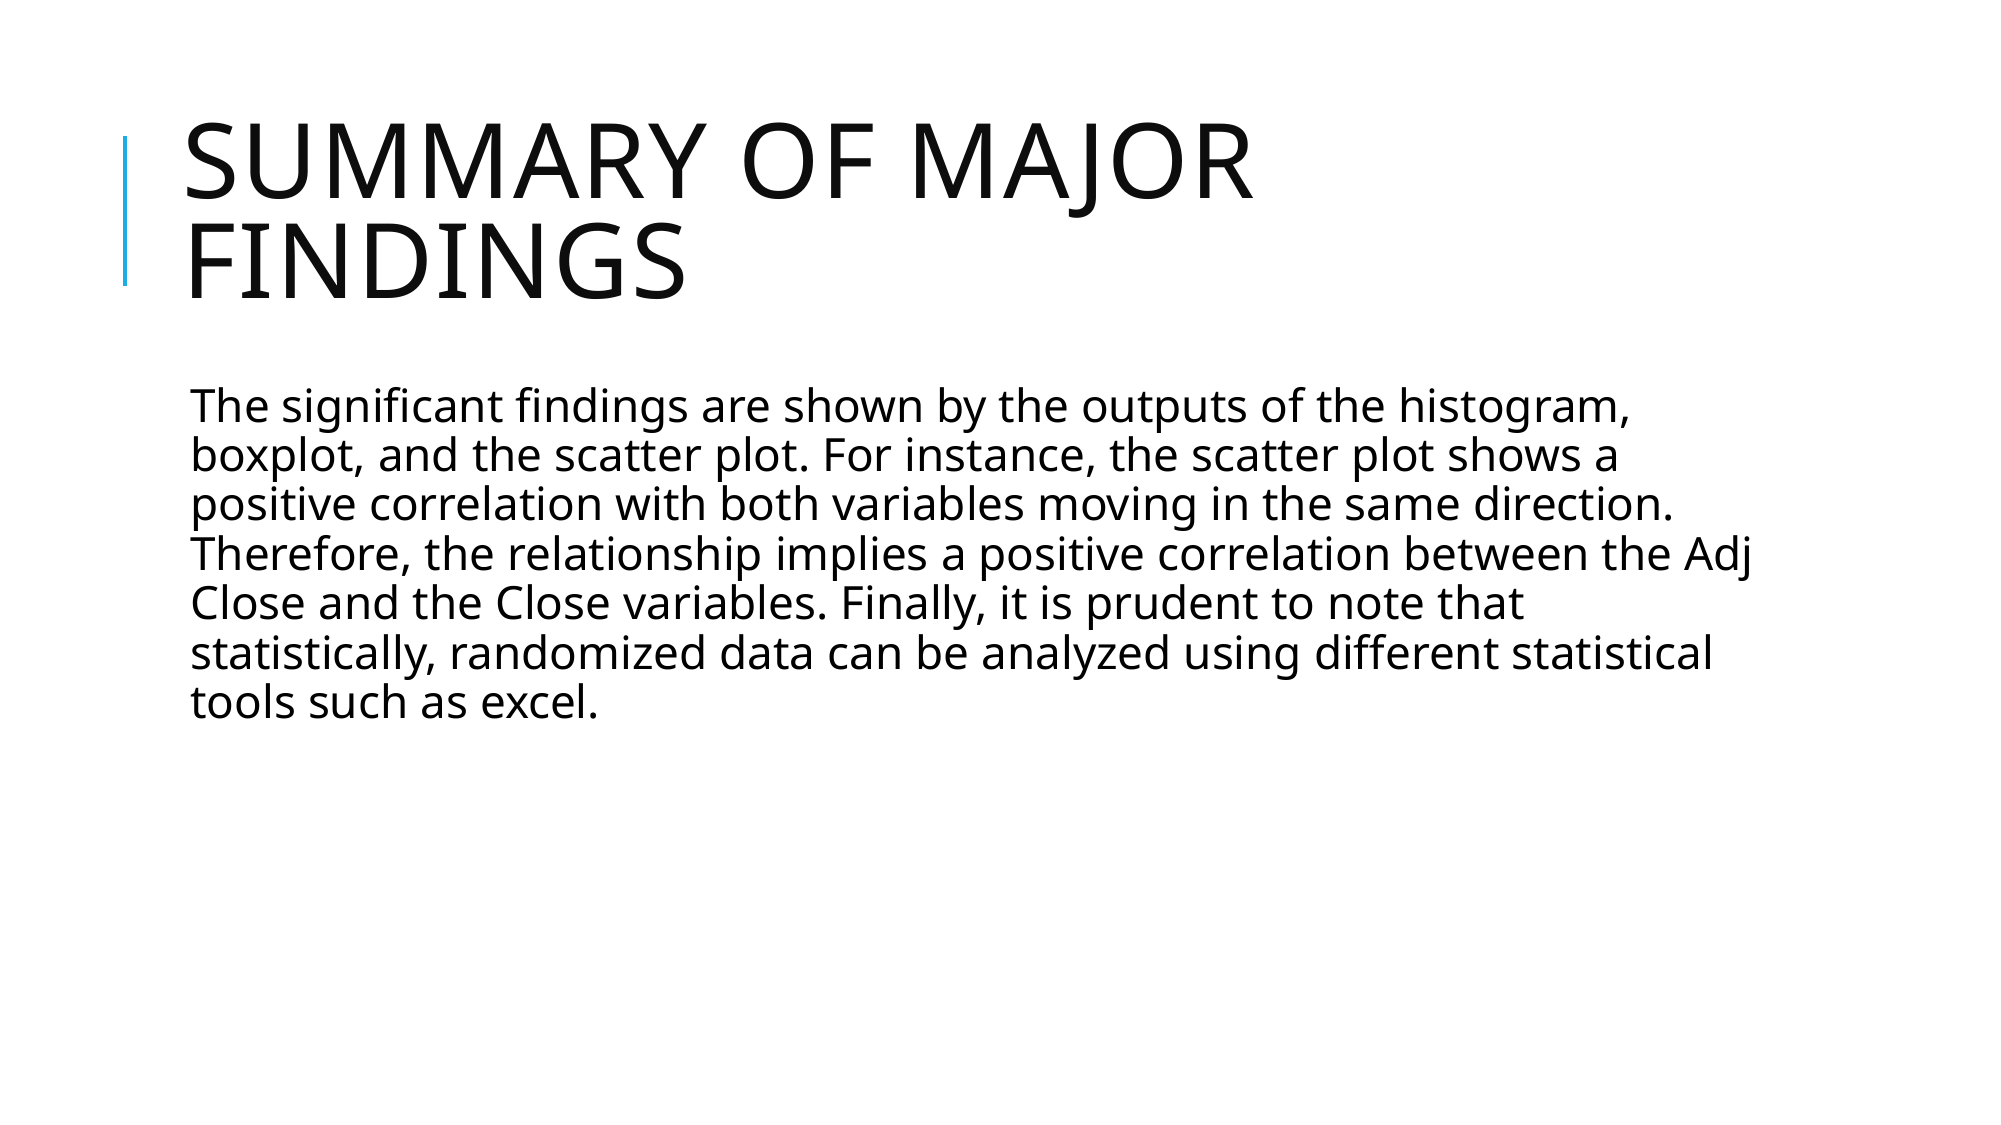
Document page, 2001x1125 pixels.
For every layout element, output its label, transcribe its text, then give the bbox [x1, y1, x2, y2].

title Summary of major findings [168, 96, 1763, 342]
list The significant findings are shown by the outputs of the histogram, boxplot, and the scatter plot. For instance, the scatter plot shows a positive correlation with both variables moving in the same direction. Therefore, the relationship implies a positive correlation between the Adj Close and the Close variables. Finally, it is prudent to note that statistically, randomized data can be analyzed using different statistical tools such as excel. [168, 375, 1763, 1035]
